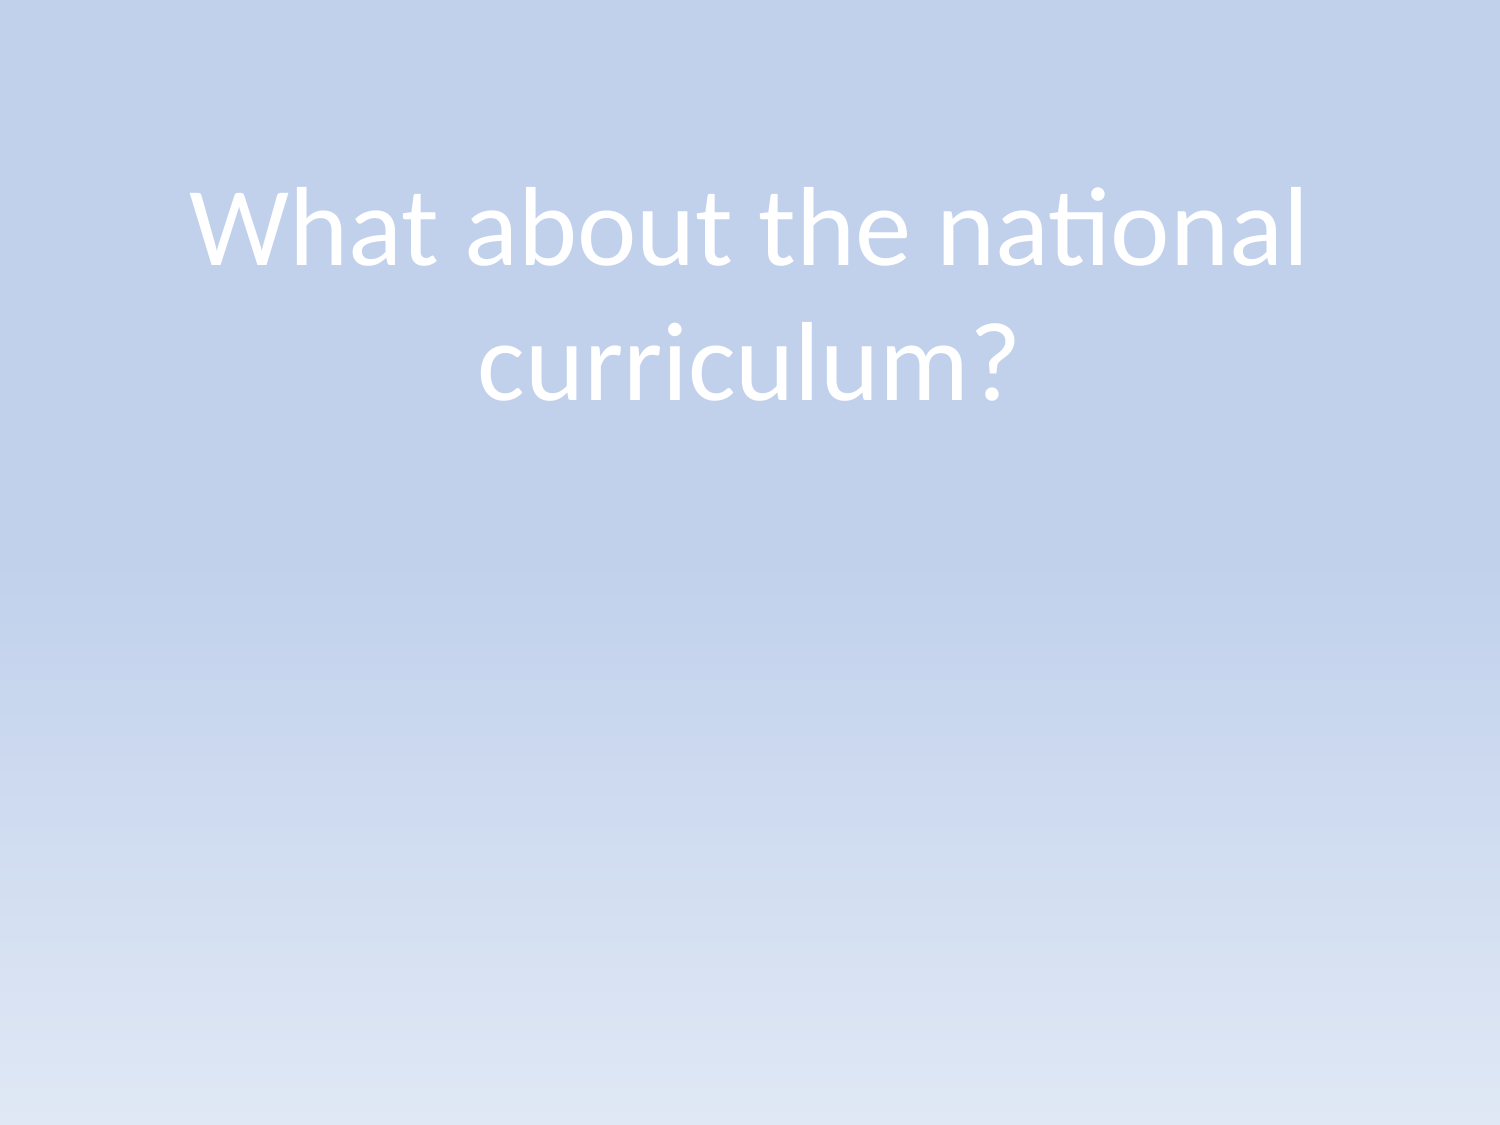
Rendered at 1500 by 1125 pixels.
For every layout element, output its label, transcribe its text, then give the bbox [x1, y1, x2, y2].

title What about the national curriculum? [112, 167, 1388, 409]
